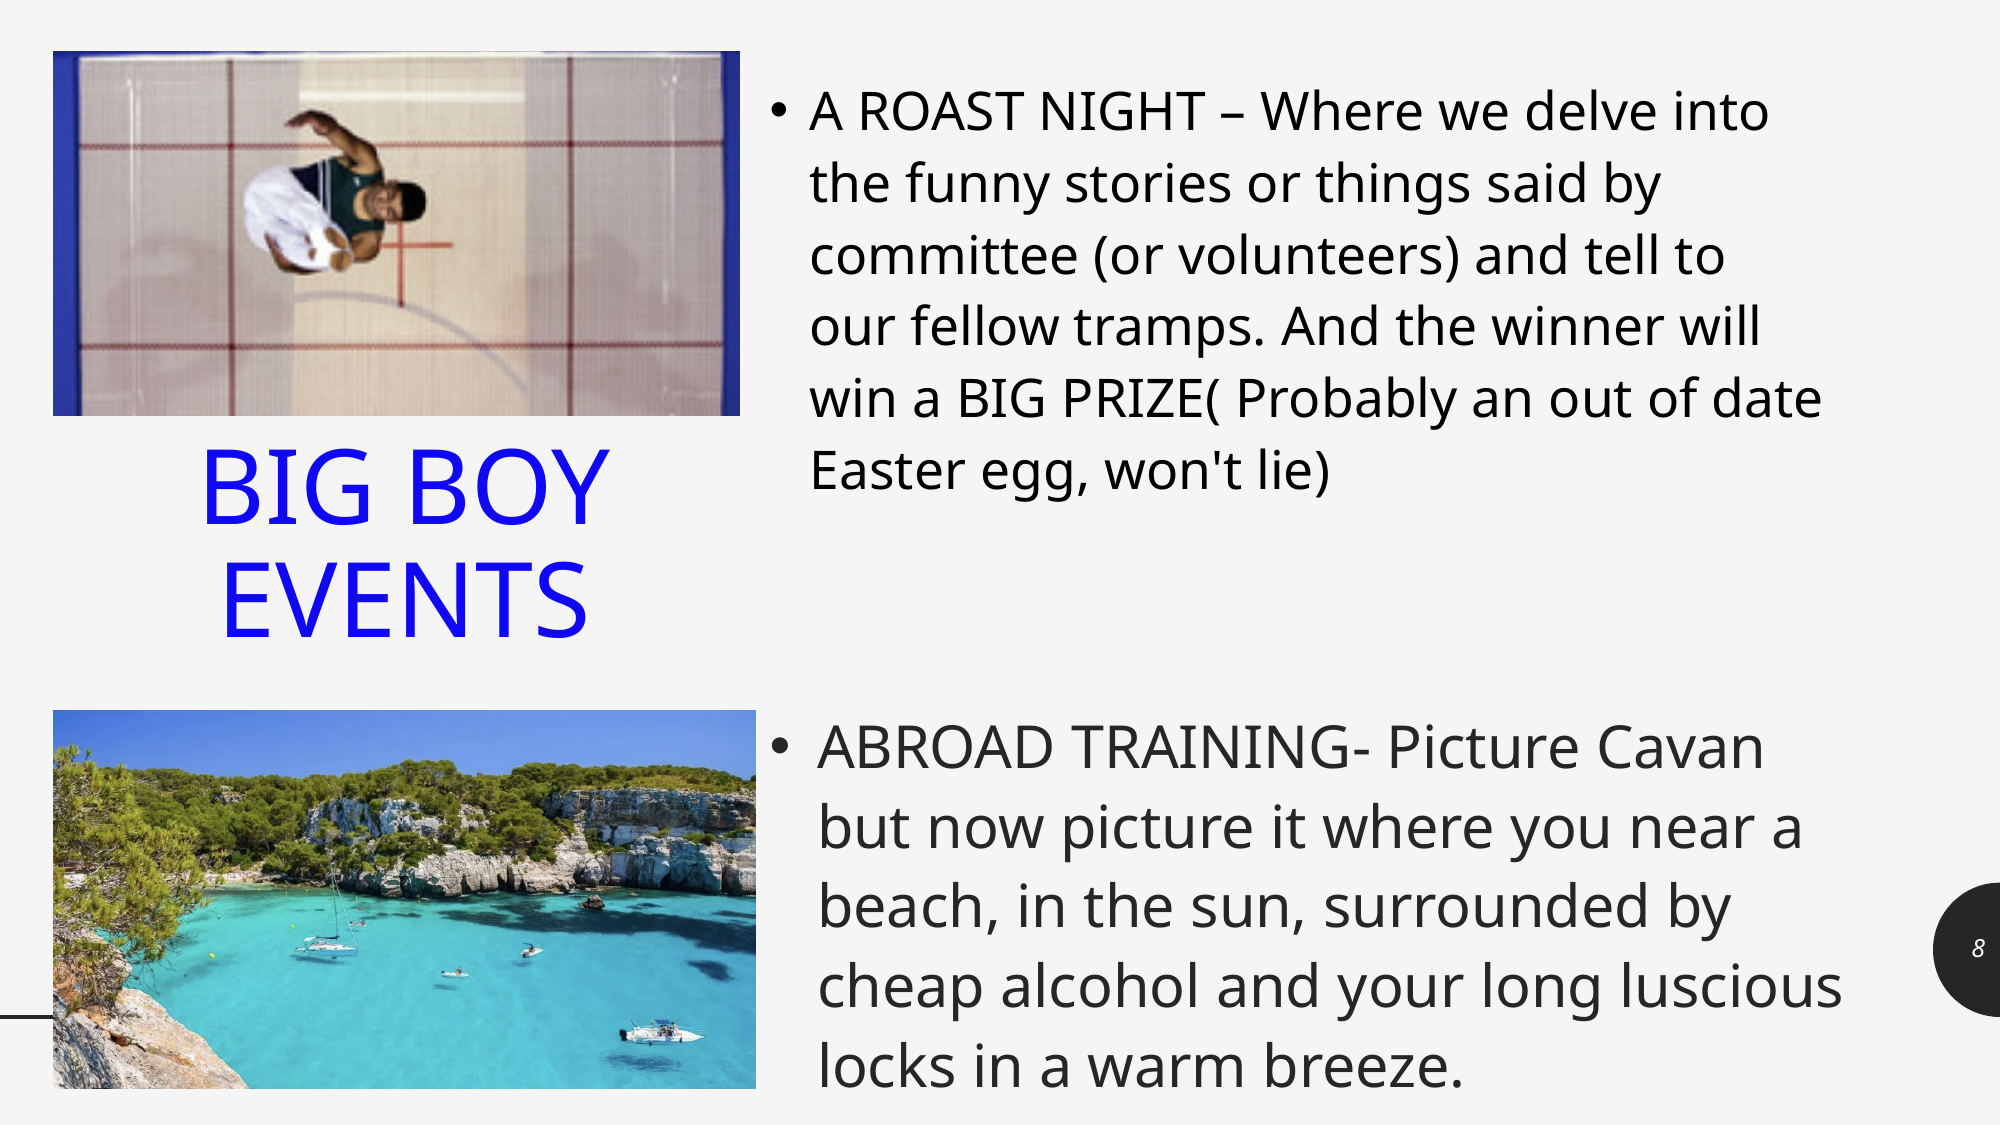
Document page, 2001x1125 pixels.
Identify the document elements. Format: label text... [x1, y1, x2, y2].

slide_number 8 [1933, 919, 2000, 980]
picture [53, 51, 740, 416]
title BIG BOY EVENTS [89, 416, 719, 710]
list ABROAD TRAINING- Picture Cavan but now picture it where you near a beach, in the sun, surrounded by cheap alcohol and your long luscious locks in a warm breeze. [754, 693, 1875, 1109]
list A ROAST NIGHT – Where we delve into the funny stories or things said by committee (or volunteers) and tell to our fellow tramps. And the winner will win a BIG PRIZE( Probably an out of date Easter egg, won't lie) [754, 62, 1875, 508]
picture [53, 710, 756, 1089]
